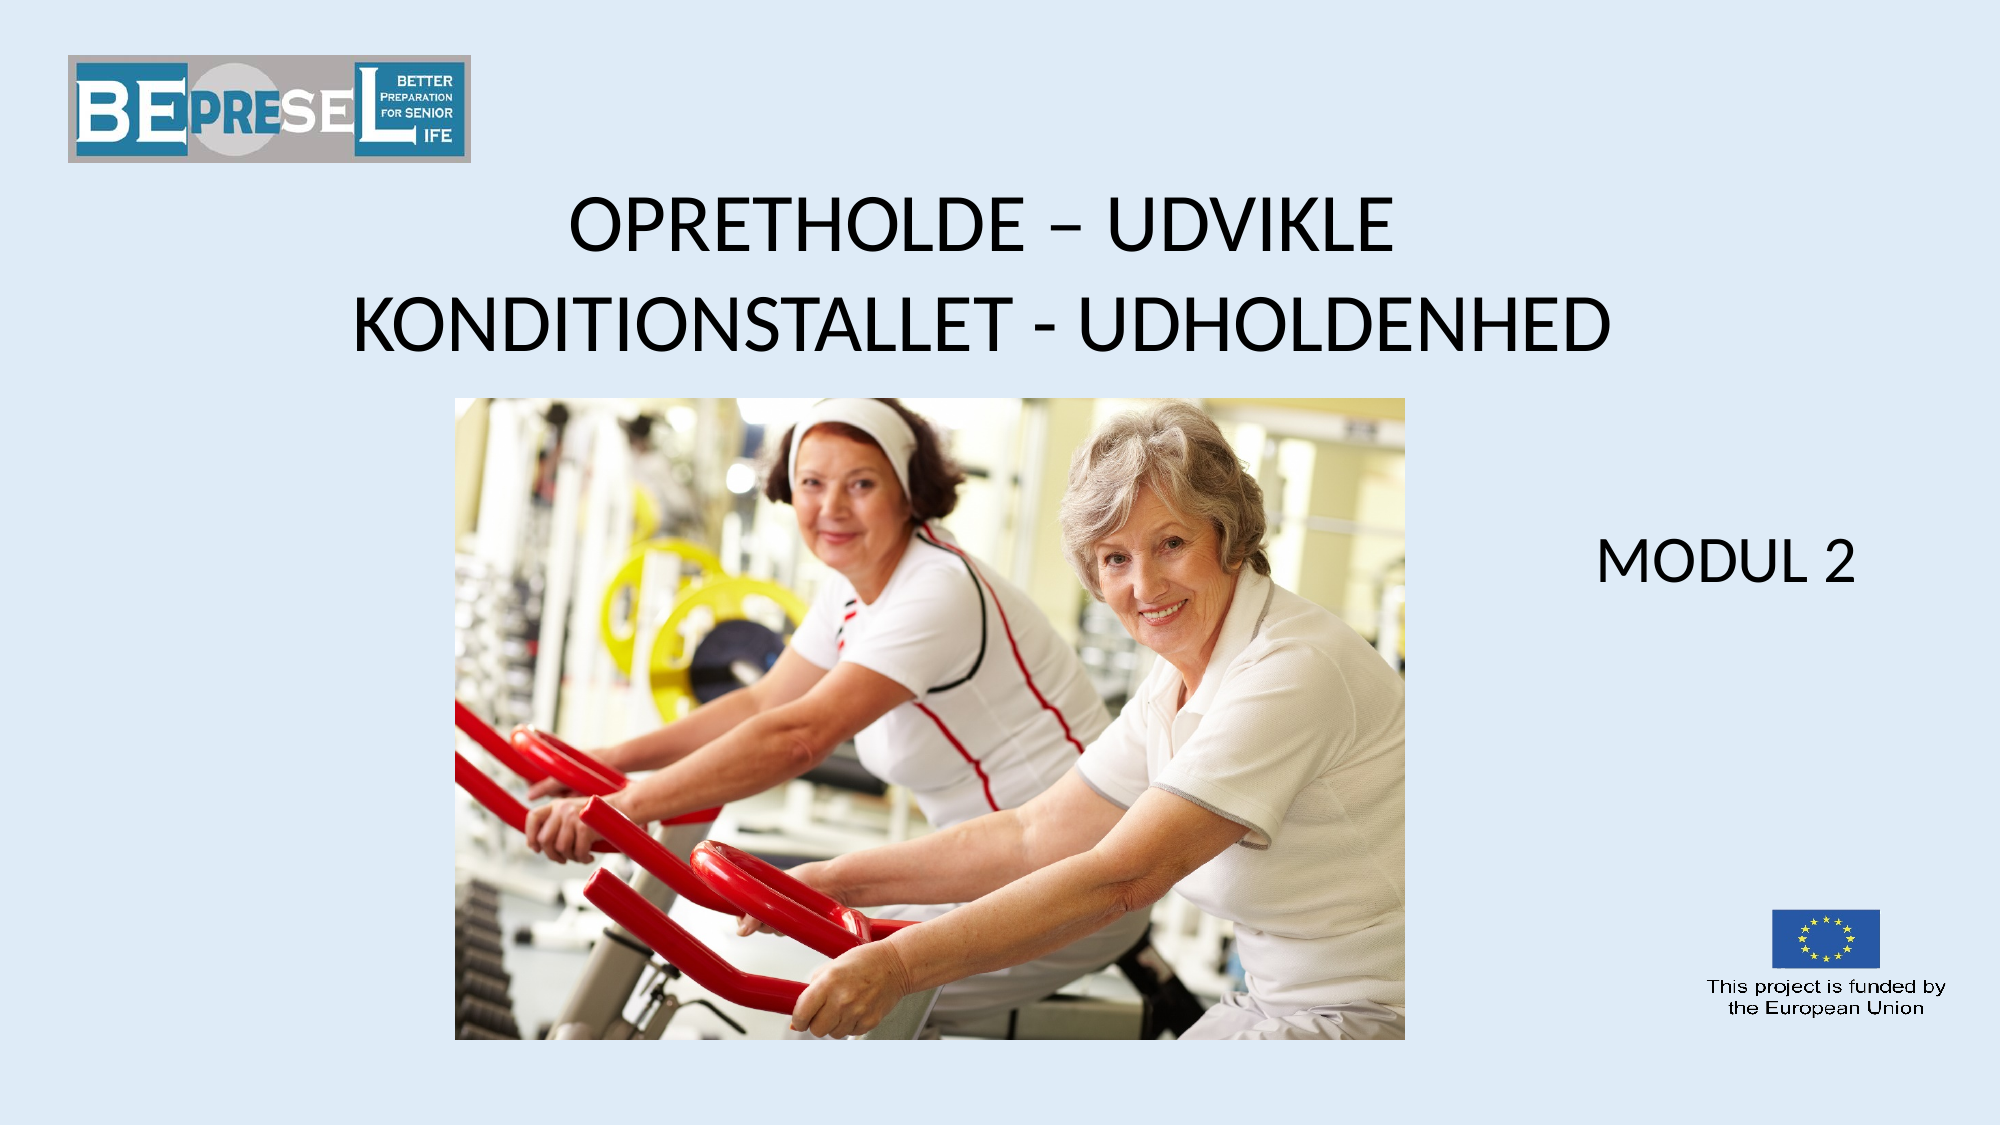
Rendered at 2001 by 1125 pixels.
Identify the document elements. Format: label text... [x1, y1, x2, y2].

text_box MODUL 2 [1512, 434, 1941, 678]
picture [1680, 846, 1972, 1084]
text_box OPRETHOLDE – UDVIKLE KONDITIONSTALLET - UDHOLDENHED [329, 152, 1637, 384]
picture [455, 398, 1405, 1040]
picture [68, 55, 471, 163]
